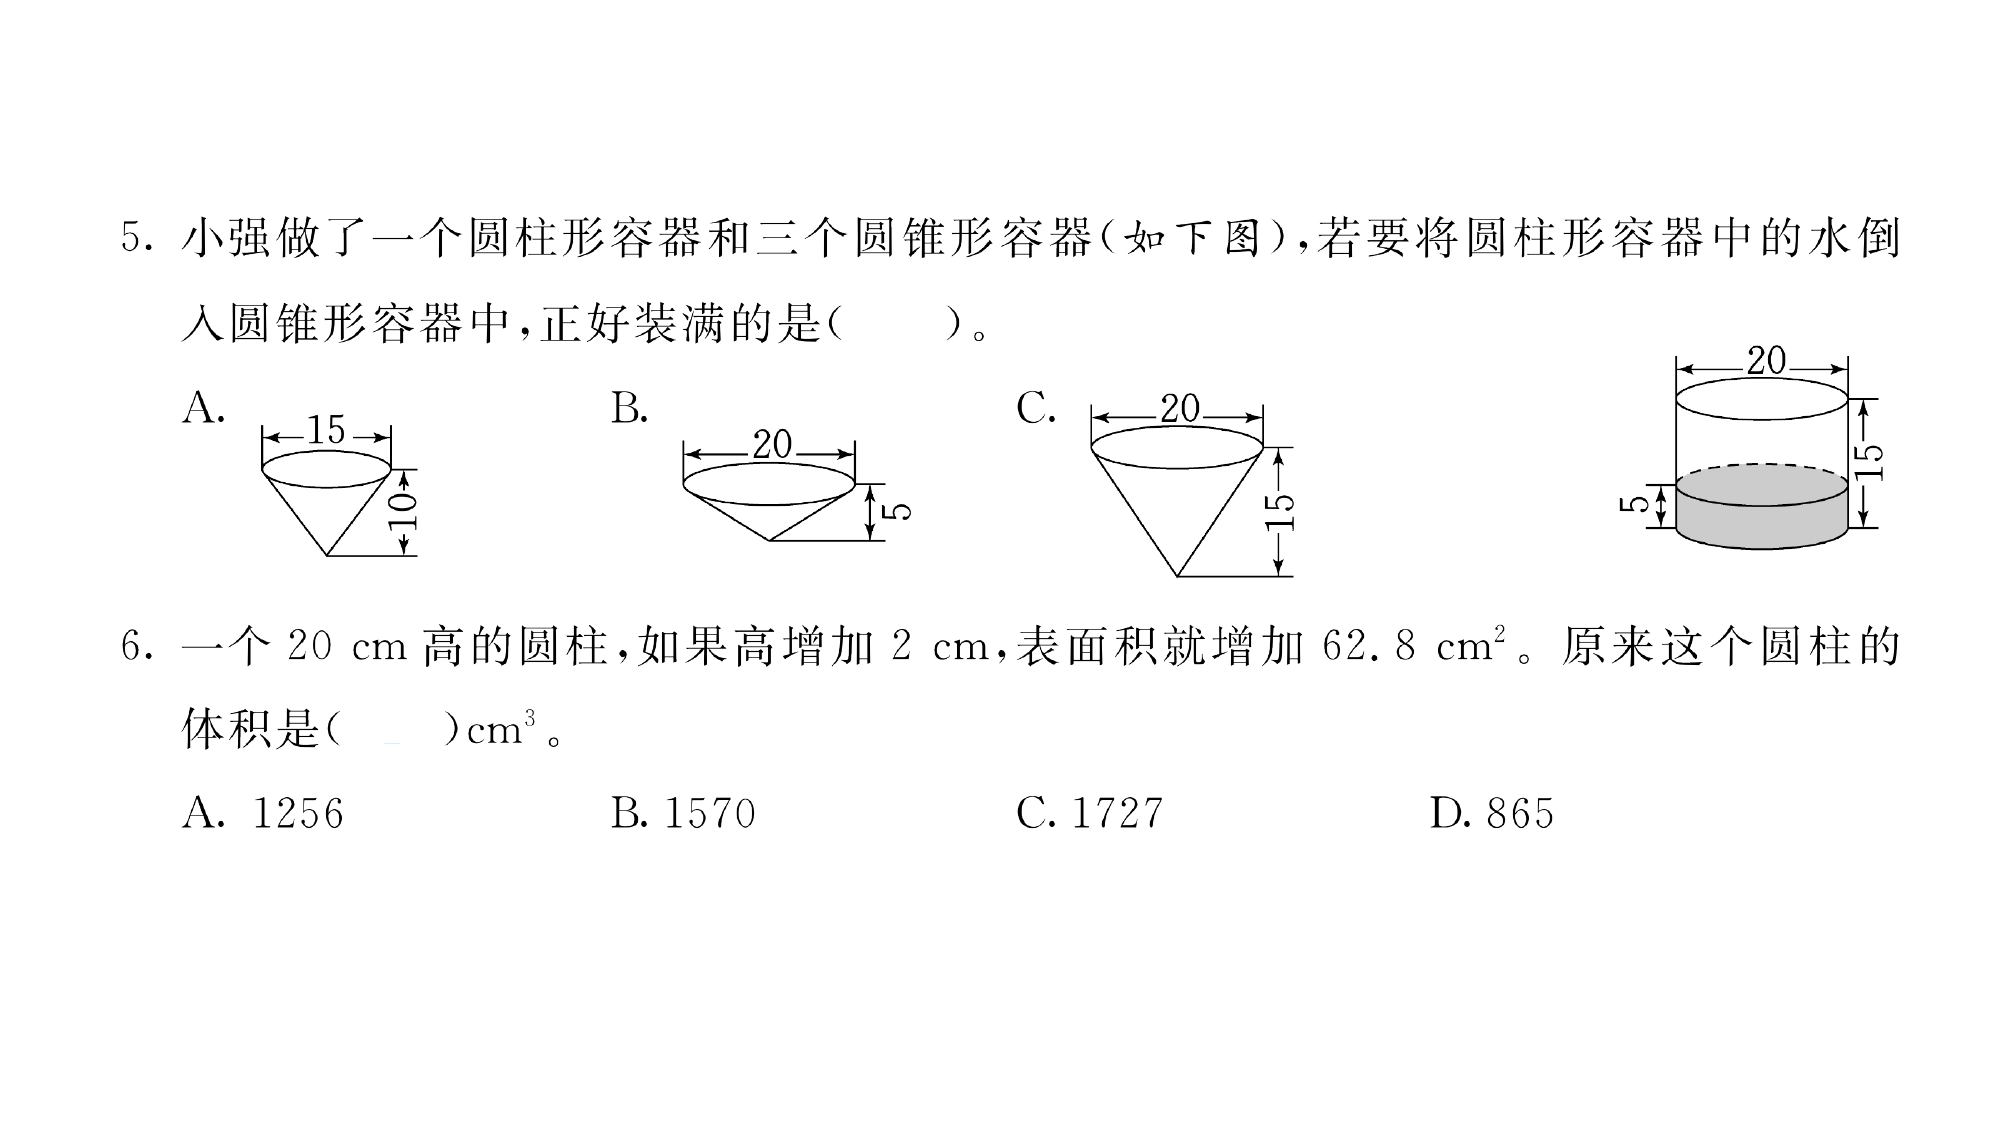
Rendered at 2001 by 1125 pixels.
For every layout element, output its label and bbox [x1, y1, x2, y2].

picture [118, 177, 2000, 846]
